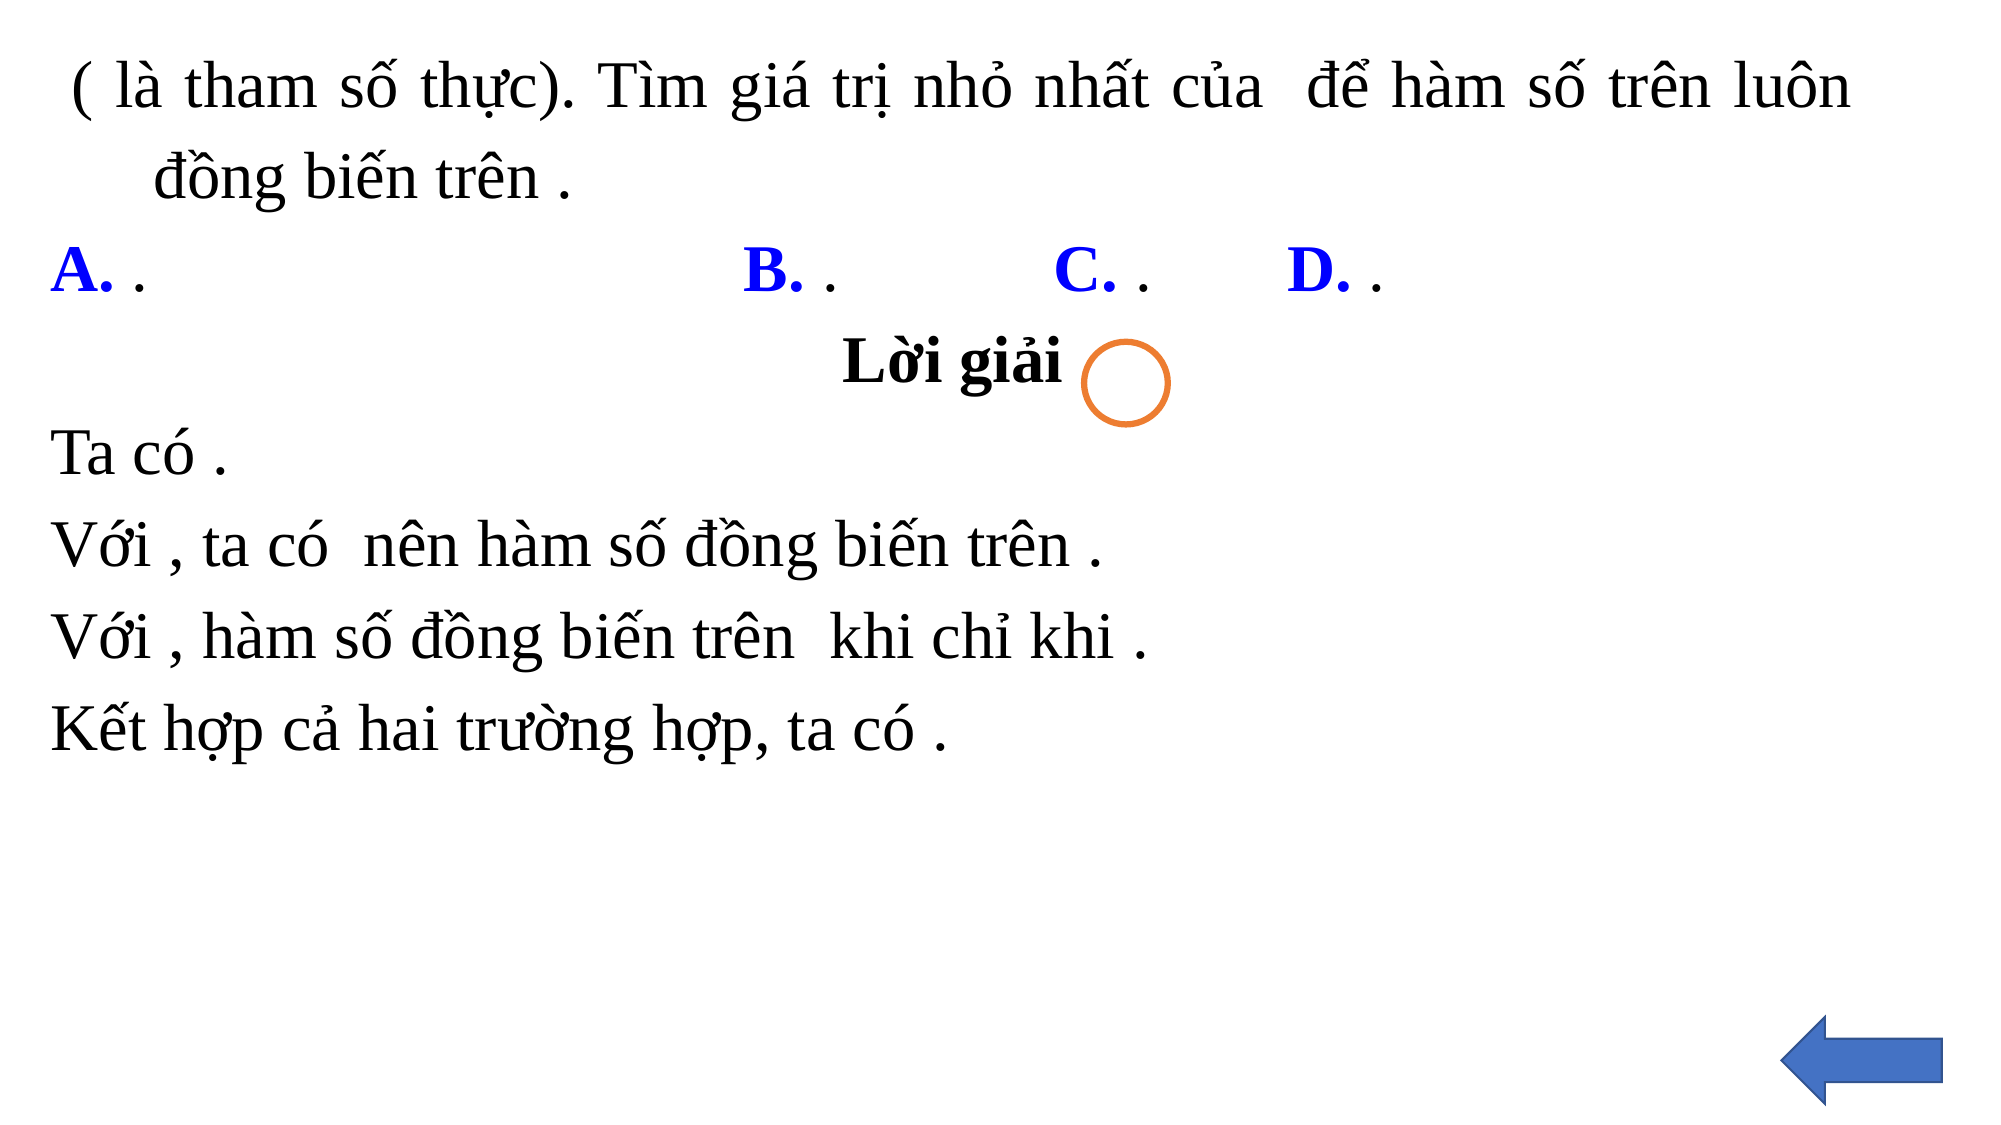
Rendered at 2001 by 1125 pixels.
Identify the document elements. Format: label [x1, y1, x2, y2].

text_box [1083, 340, 1169, 426]
text_box [1779, 1014, 1943, 1107]
